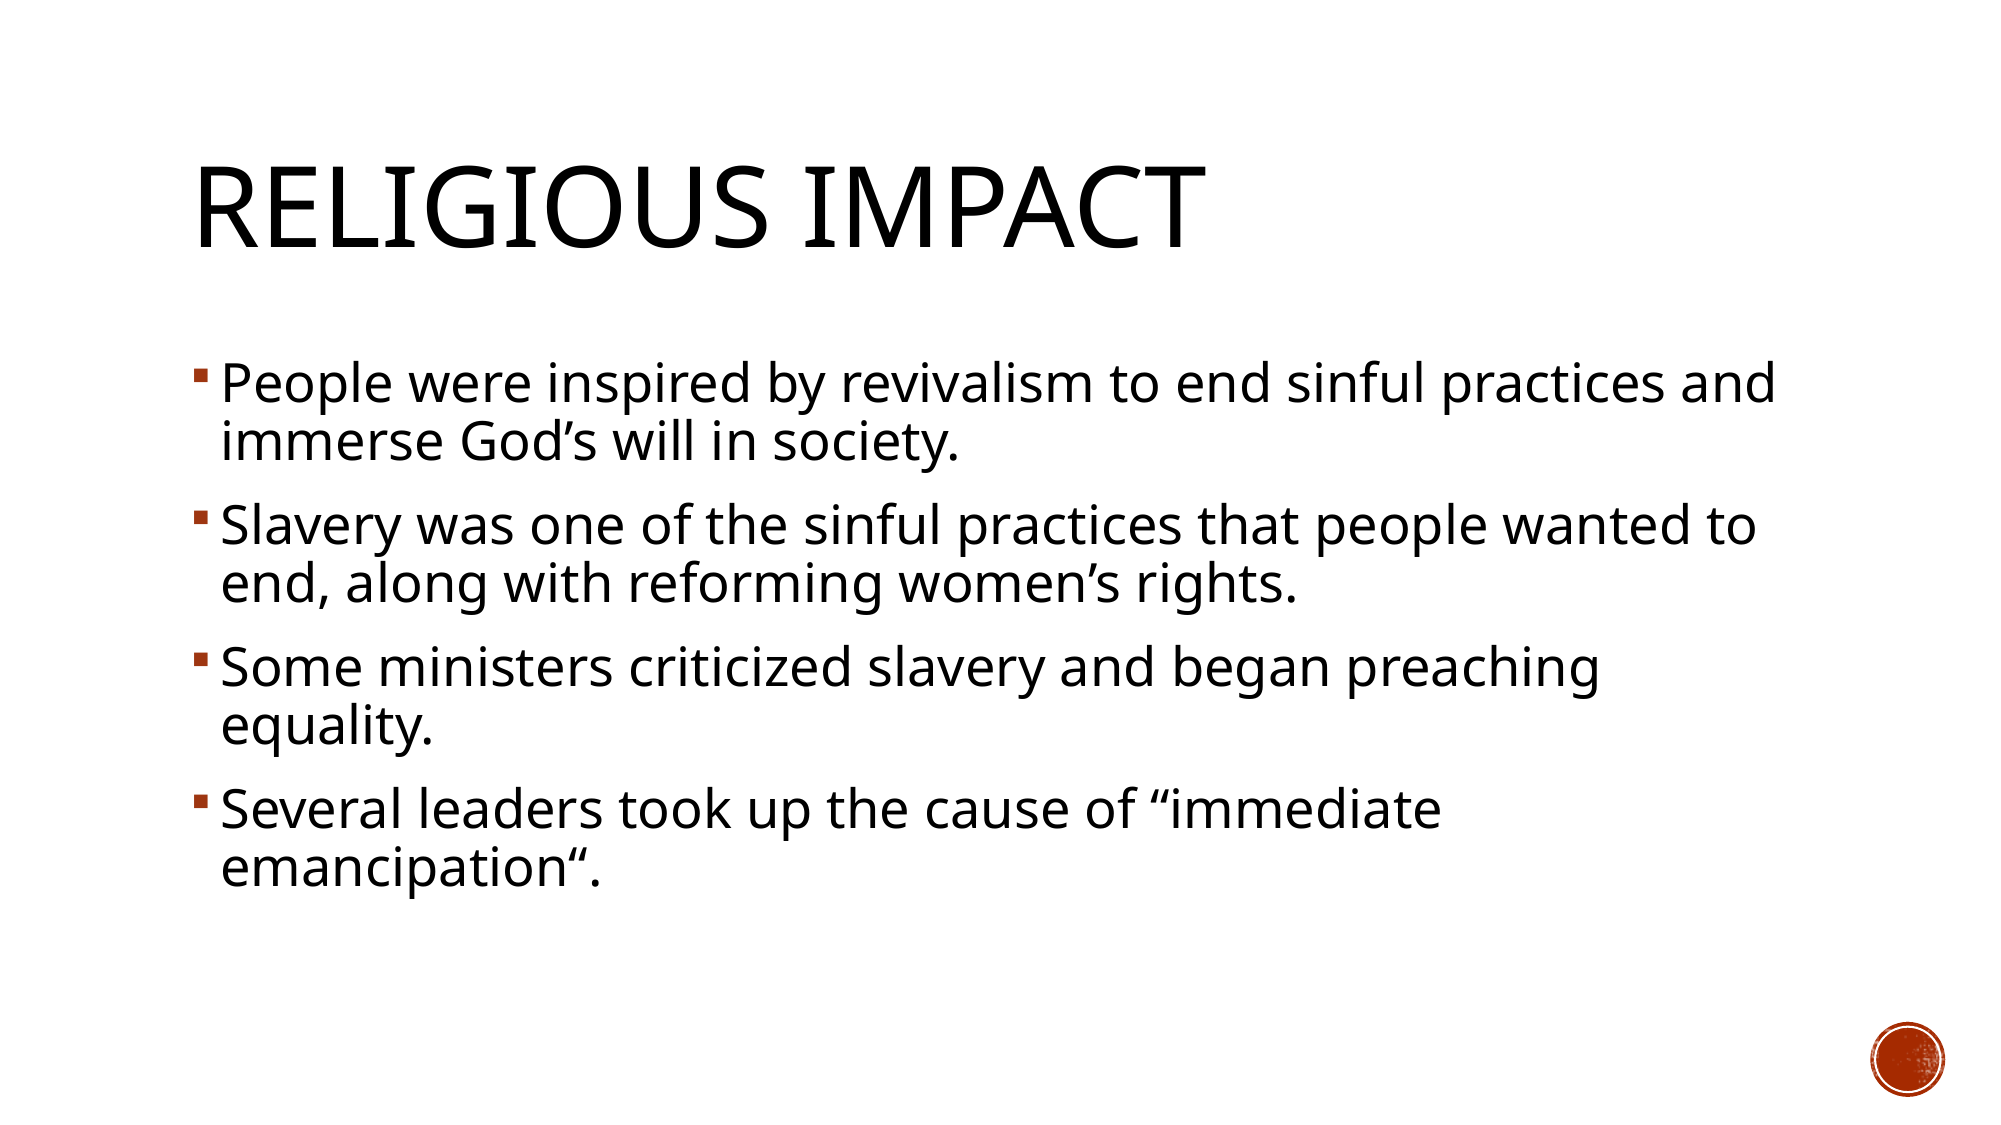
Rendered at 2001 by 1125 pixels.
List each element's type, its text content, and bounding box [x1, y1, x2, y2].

title Religious impact [175, 79, 1826, 344]
list People were inspired by revivalism to end sinful practices and immerse God’s will in society. Slavery was one of the sinful practices that people wanted to end, along with reforming women’s rights. Some ministers criticized slavery and began preaching equality. Several leaders took up the cause of “immediate emancipation“. [175, 348, 1826, 1013]
